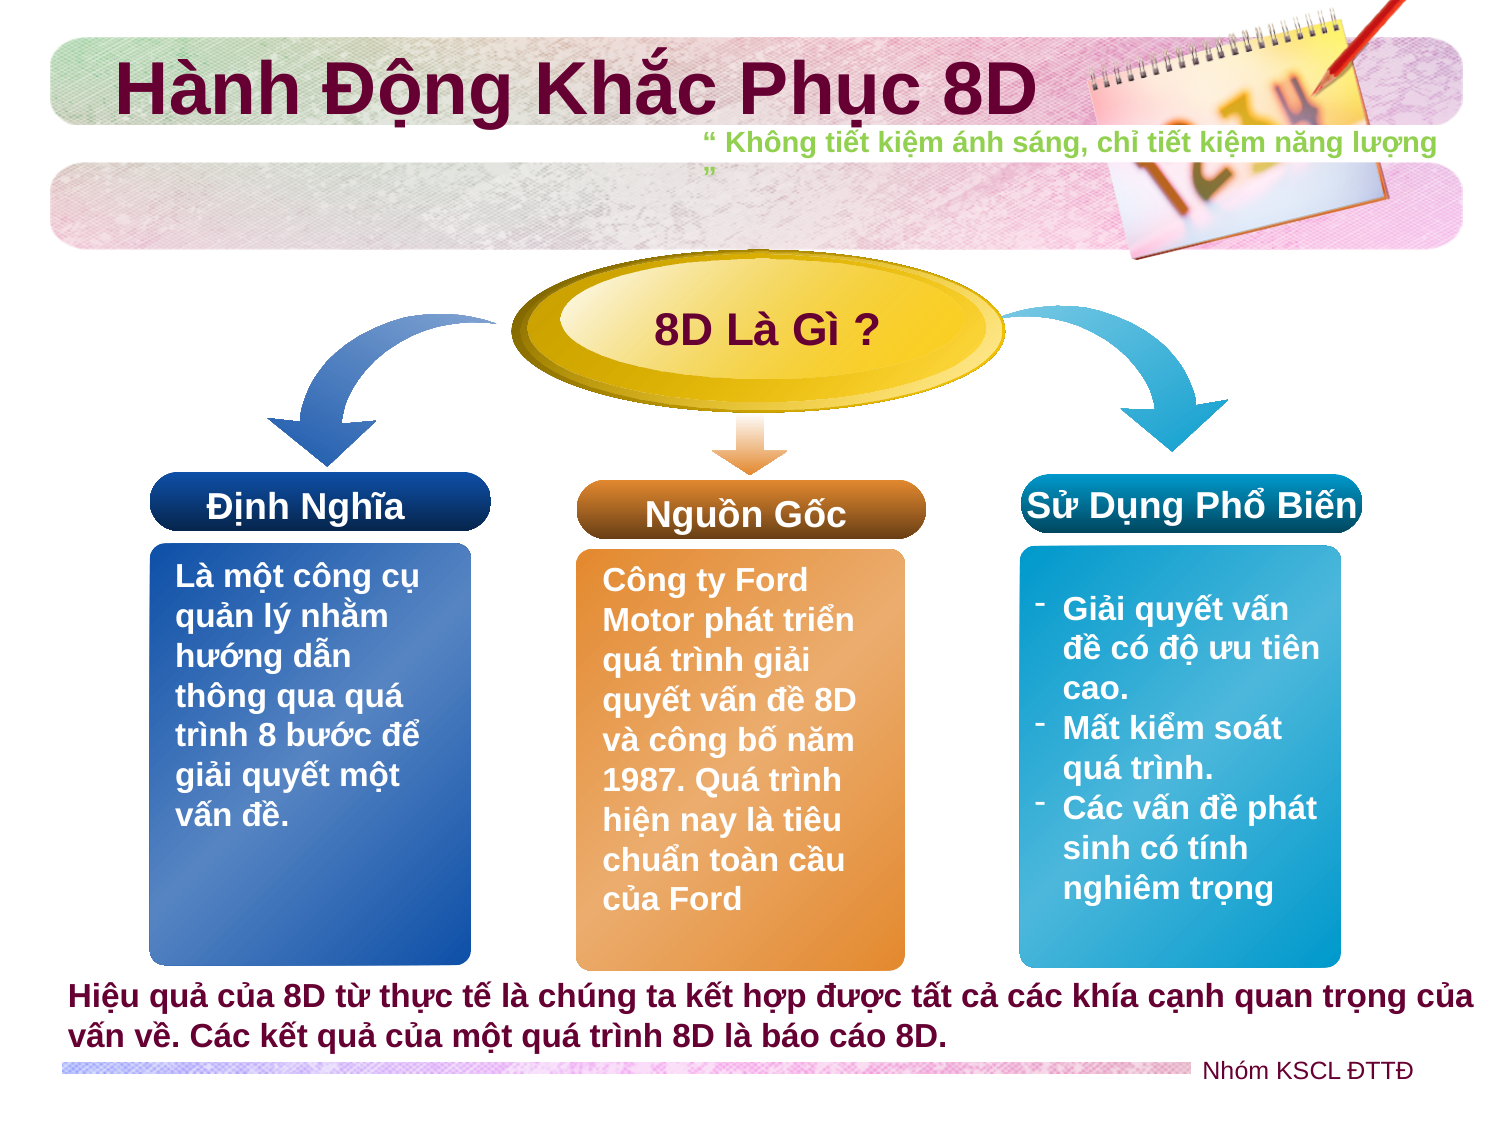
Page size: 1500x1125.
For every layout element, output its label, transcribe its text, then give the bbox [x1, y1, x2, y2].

text_box “ Không tiết kiệm ánh sáng, chỉ tiết kiệm năng lượng ” [687, 115, 1475, 201]
text_box Nhóm KSCL ĐTTĐ [1187, 1062, 1475, 1100]
text_box Công ty Ford Motor phát triển quá trình giải quyết vấn đề 8D và công bố năm 1987. Quá trình hiện nay là tiêu chuẩn toàn cầu của Ford [587, 550, 893, 925]
title Hành Động Khắc Phục 8D [99, 44, 1063, 125]
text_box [1009, 473, 1375, 968]
text_box Hiệu quả của 8D từ thực tế là chúng ta kết hợp được tất cả các khía cạnh quan trọng của vấn về. Các kết quả của một quá trình 8D là báo cáo 8D. [53, 966, 1500, 1062]
text_box [1010, 305, 1228, 452]
text_box [149, 471, 492, 531]
text_box Định Nghĩa [191, 474, 420, 535]
text_box [267, 314, 497, 467]
text_box [712, 422, 788, 475]
text_box [149, 543, 471, 966]
text_box [576, 479, 926, 539]
picture [50, 0, 1463, 125]
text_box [511, 249, 1006, 413]
text_box Nguồn Gốc [629, 482, 863, 543]
text_box [576, 549, 905, 966]
picture [62, 1062, 1187, 1074]
picture [50, 163, 1463, 260]
text_box Là một công cụ quản lý nhằm hướng dẫn thông qua quá trình 8 bước để giải quyết một vấn đề. [160, 546, 459, 841]
